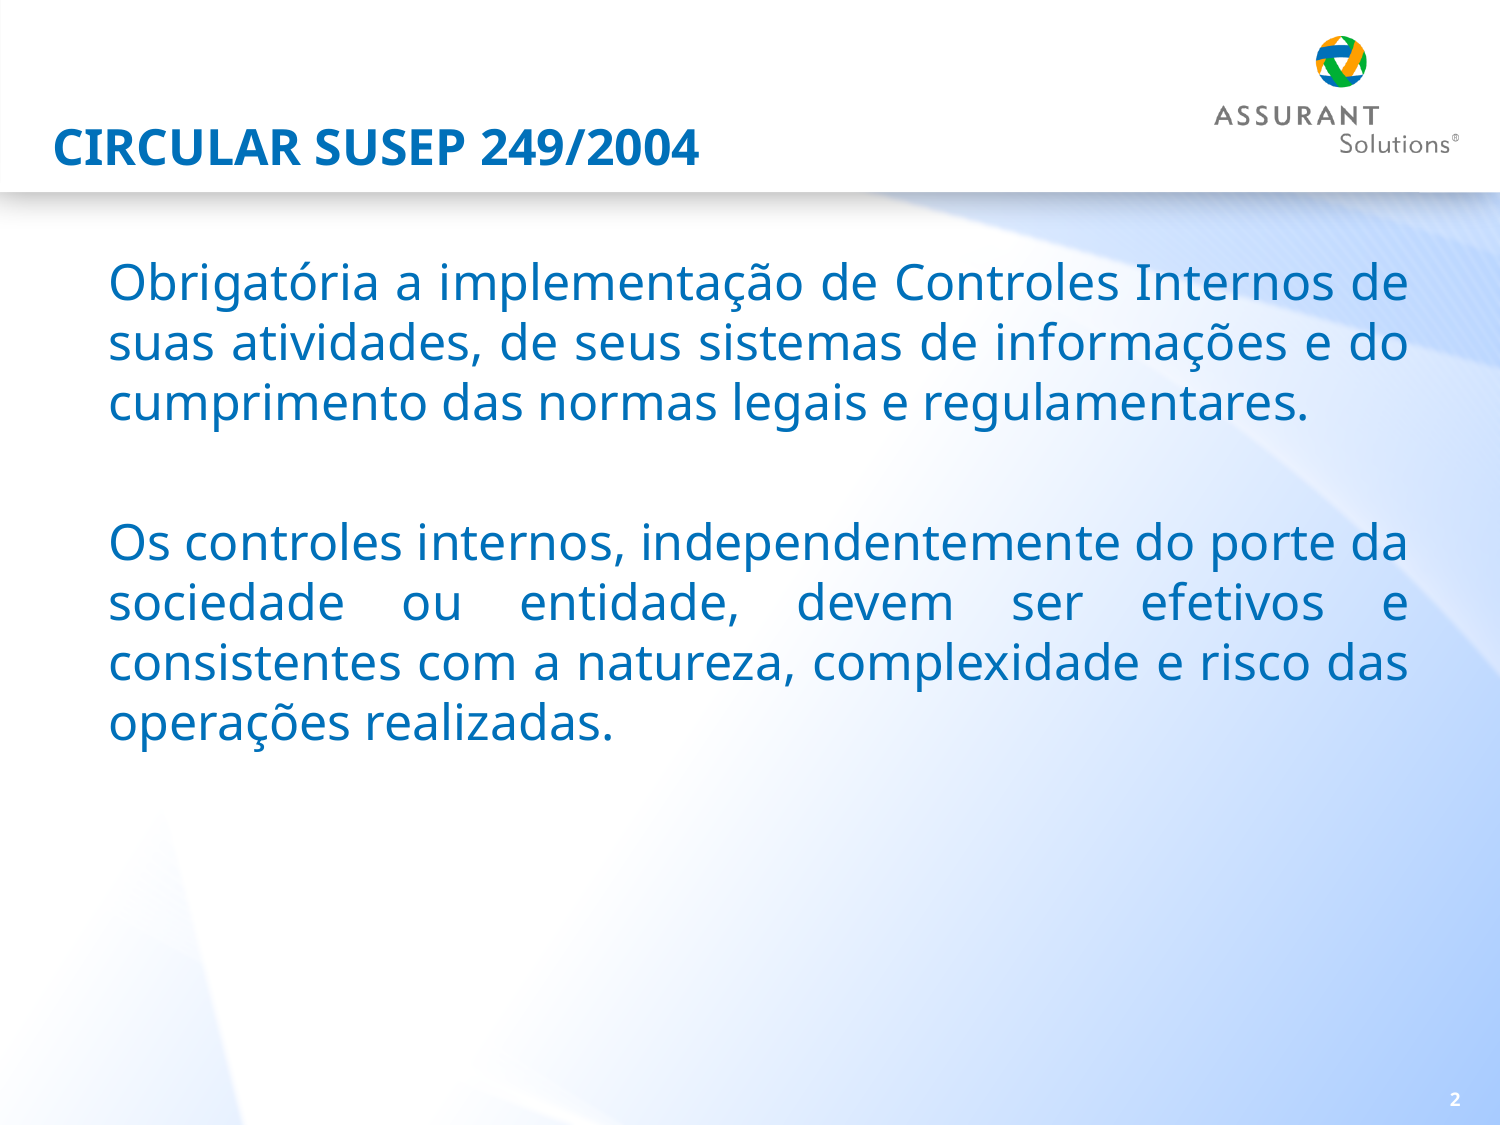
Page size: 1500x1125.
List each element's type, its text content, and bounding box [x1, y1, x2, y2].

text_box Obrigatória a implementação de Controles Internos de suas atividades, de seus sistemas de informações e do cumprimento das normas legais e regulamentares. Os controles internos, independentemente do porte da sociedade ou entidade, devem ser efetivos e consistentes com a natureza, complexidade e risco das operações realizadas. [37, 243, 1425, 759]
picture [0, 193, 1500, 1125]
title CIRCULAR SUSEP 249/2004 [37, 101, 1451, 162]
picture [0, 0, 1500, 182]
